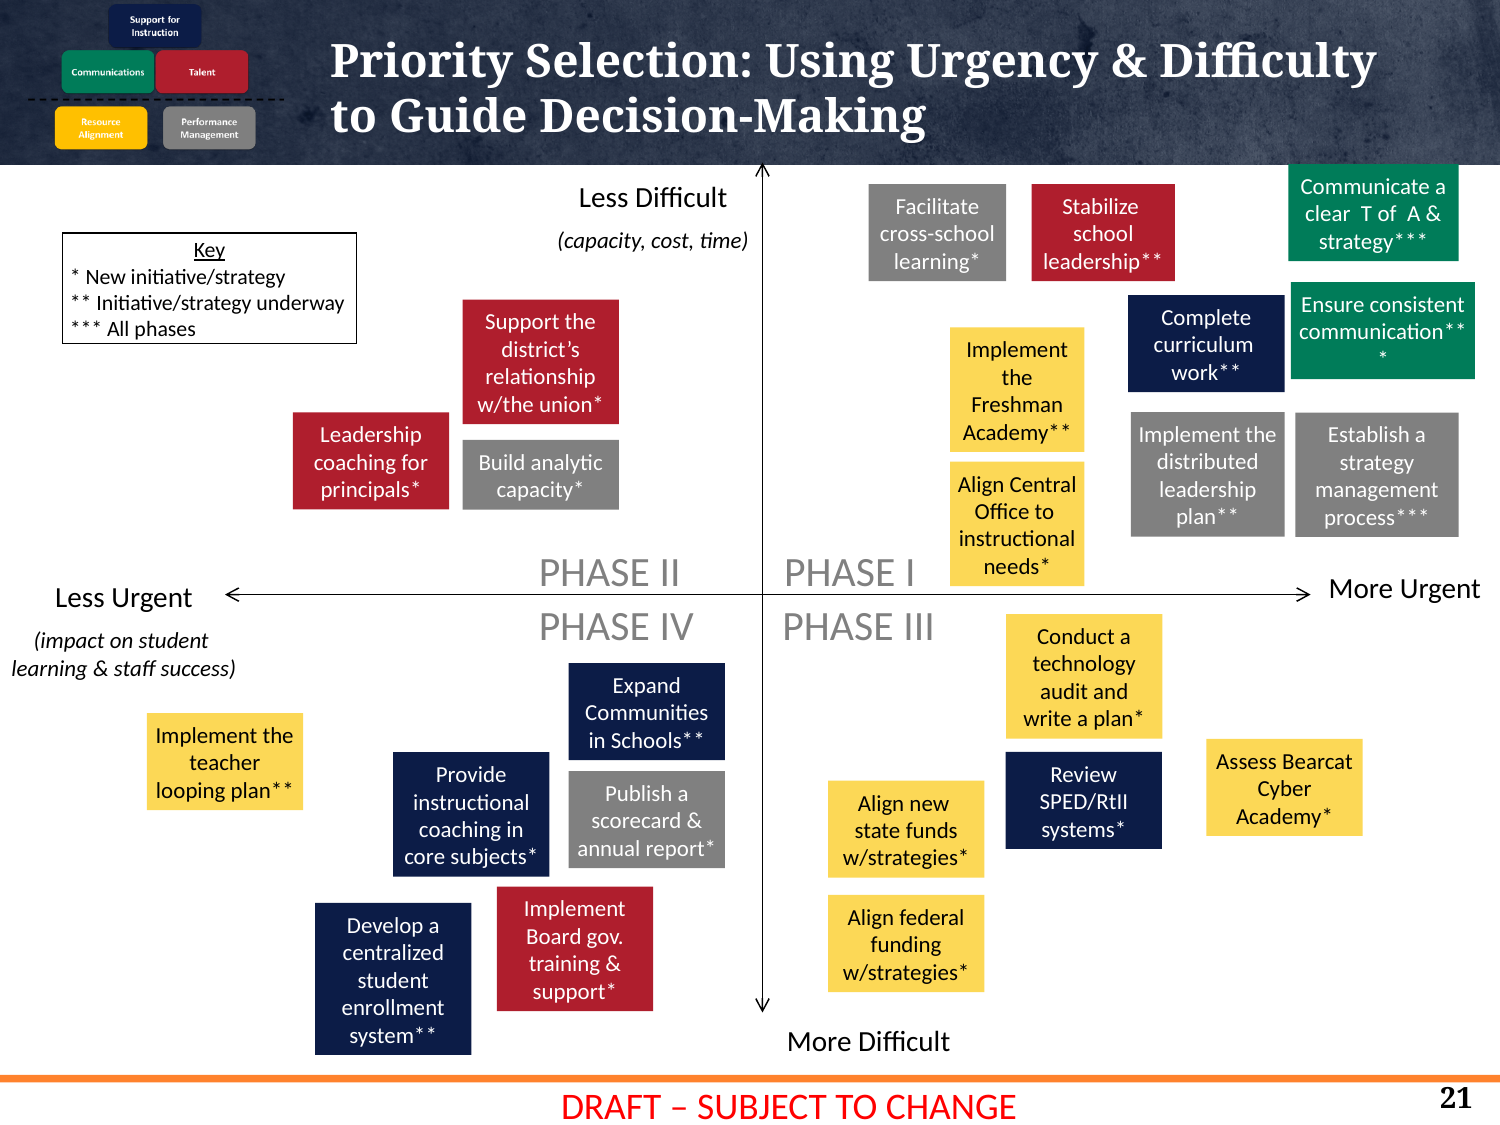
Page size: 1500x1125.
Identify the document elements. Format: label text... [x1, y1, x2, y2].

text_box PHASE III [774, 602, 1006, 650]
text_box Leadership coaching for principals* [292, 412, 450, 510]
text_box Align new state funds w/strategies* [828, 780, 985, 878]
text_box Implement the teacher looping plan** [146, 713, 304, 811]
text_box Assess Bearcat Cyber Academy* [1206, 738, 1363, 836]
text_box More Difficult [774, 1011, 963, 1068]
text_box Less Difficult (capacity, cost, time) [531, 163, 762, 268]
text_box Develop a centralized student enrollment system** [315, 902, 472, 1055]
text_box Align Central Office to instructional needs* [950, 461, 1085, 587]
text_box Less Urgent (impact on student learning & staff success) [0, 547, 248, 712]
text_box Less Difficult (capacity, cost, time) [763, 163, 775, 268]
text_box Build analytic capacity* [462, 439, 619, 510]
text_box Review SPED/RtII systems* [1005, 751, 1162, 849]
picture [0, 0, 1500, 165]
text_box Implement the distributed leadership plan** [1130, 412, 1285, 537]
text_box Implement the Freshman Academy** [950, 327, 1085, 452]
text_box Communicate a clear T of A & strategy*** [1288, 164, 1459, 262]
text_box Align federal funding w/strategies* [828, 894, 985, 993]
text_box Provide instructional coaching in core subjects* [393, 752, 550, 877]
text_box Conduct a technology audit and write a plan* [1006, 614, 1163, 739]
title Priority Selection: Using Urgency & Difficulty to Guide Decision-Making [315, 23, 1399, 151]
text_box Expand Communities in Schools** [568, 663, 725, 761]
text_box 21 [1137, 1072, 1488, 1125]
text_box PHASE IV [531, 602, 754, 650]
text_box Stabilize school leadership** [1031, 184, 1175, 282]
text_box PHASE I [776, 537, 985, 591]
text_box Establish a strategy management process*** [1295, 412, 1459, 537]
text_box Complete curriculum work** [1128, 295, 1285, 393]
text_box Publish a scorecard & annual report* [568, 771, 725, 869]
text_box Key * New initiative/strategy ** Initiative/strategy underway *** All phases [62, 233, 357, 344]
text_box PHASE II [531, 537, 754, 591]
text_box Facilitate cross-school learning* [868, 184, 1007, 282]
text_box More Urgent [1310, 559, 1500, 616]
text_box Implement Board gov. training & support* [496, 886, 654, 1012]
text_box Ensure consistent communication*** [1290, 282, 1475, 380]
text_box Support the district’s relationship w/the union* [462, 299, 619, 425]
